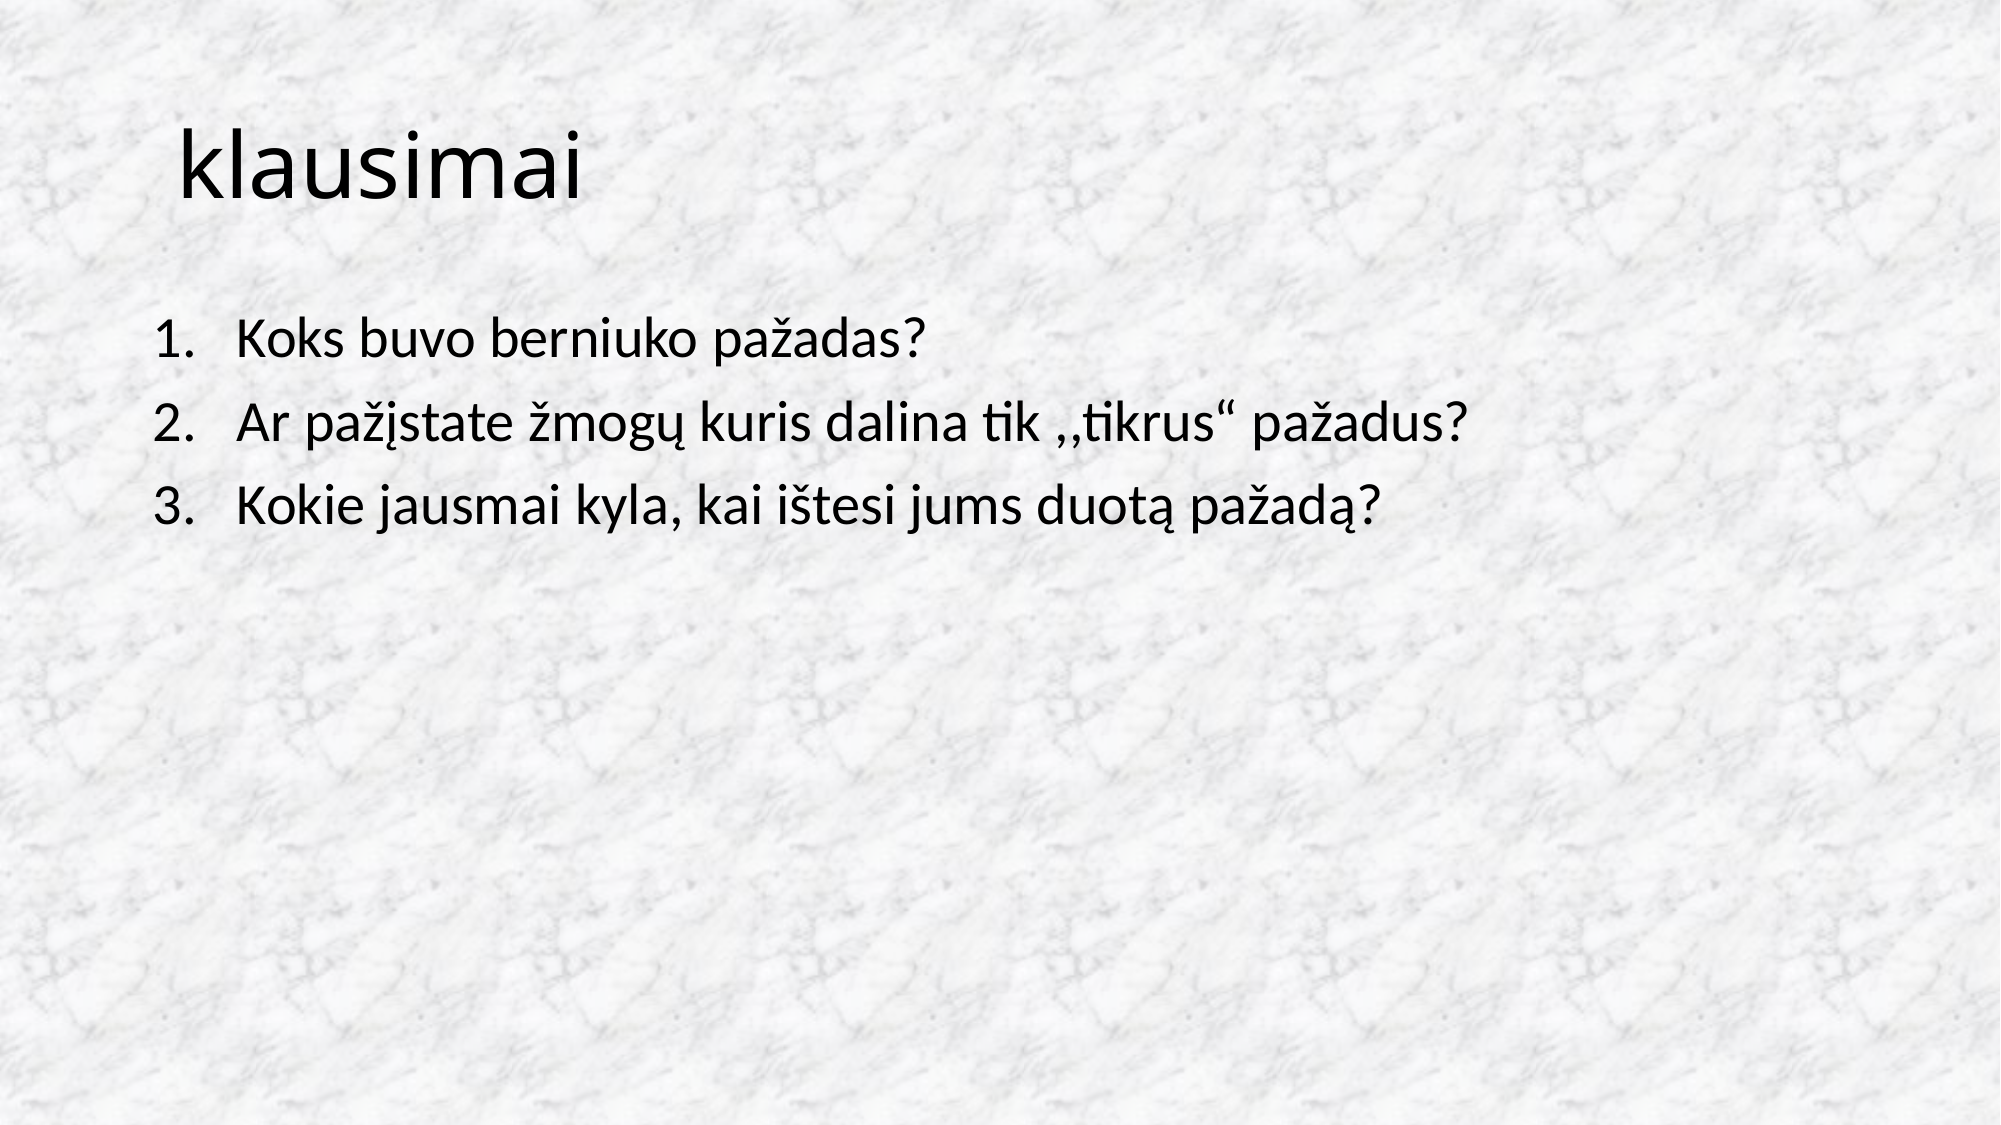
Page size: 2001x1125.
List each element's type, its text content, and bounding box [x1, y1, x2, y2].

list Koks buvo berniuko pažadas? Ar pažįstate žmogų kuris dalina tik ,,tikrus“ pažadus? Kokie jausmai kyla, kai ištesi jums duotą pažadą? [137, 299, 1863, 1014]
title klausimai [137, 59, 1863, 278]
